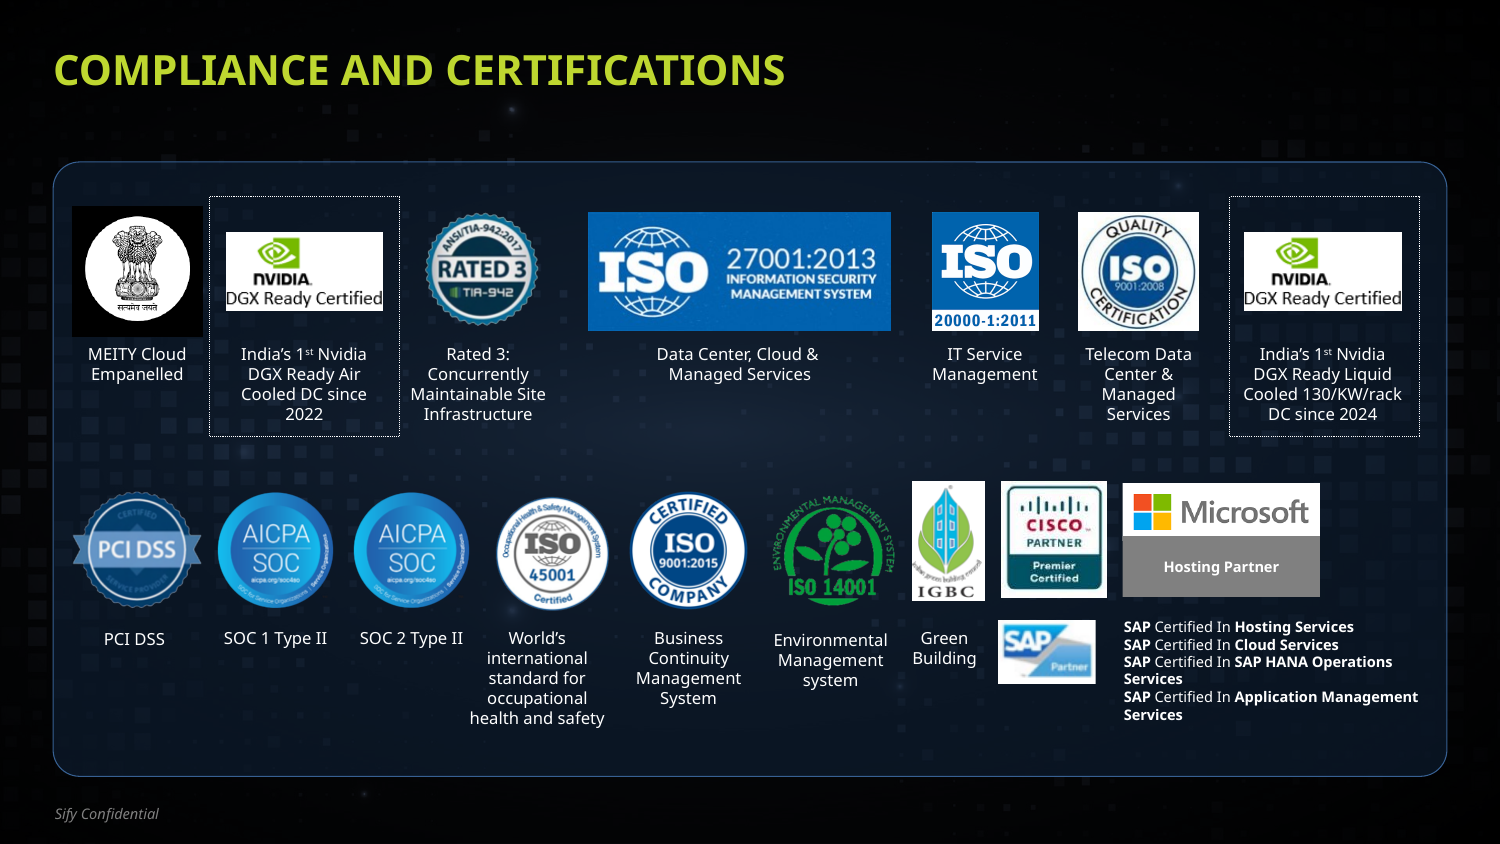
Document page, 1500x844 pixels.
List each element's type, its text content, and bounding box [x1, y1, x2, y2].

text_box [205, 491, 340, 656]
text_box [341, 491, 446, 656]
title COMPLIANCE AND CERTIFICATIONS [53, 34, 1447, 103]
text_box [209, 196, 400, 437]
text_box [1122, 483, 1321, 598]
text_box India’s 1st Nvidia DGX Ready Air Cooled DC since 2022 [214, 336, 395, 431]
picture [931, 212, 1039, 331]
picture [1244, 232, 1402, 311]
text_box Telecom Data Center & Managed Services [1055, 336, 1222, 431]
text_box India’s 1st Nvidia DGX Ready Liquid Cooled 130/KW/rack DC since 2024 [1227, 336, 1418, 431]
text_box Green Building [884, 620, 995, 675]
text_box PCI DSS [57, 621, 200, 656]
text_box IT Service Management [914, 336, 1056, 391]
text_box Data Center, Cloud & Managed Services [589, 338, 891, 391]
text_box [50, 159, 1450, 779]
text_box [1229, 196, 1420, 437]
text_box Rated 3: Concurrently Maintainable Site Infrastructure [395, 336, 564, 431]
picture [422, 212, 542, 331]
picture [1078, 212, 1200, 331]
picture [72, 206, 203, 337]
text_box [447, 491, 628, 737]
picture [997, 620, 1096, 684]
picture [770, 491, 899, 611]
picture [72, 491, 205, 611]
picture [912, 481, 986, 601]
text_box SAP Certified In Hosting Services SAP Certified In Cloud Services SAP Certified In SAP HANA Operations Services SAP Certified In Application Management Services [1108, 610, 1463, 731]
picture [225, 232, 383, 311]
picture [1000, 480, 1107, 598]
picture [587, 212, 891, 331]
text_box MEITY Cloud Empanelled [72, 343, 203, 391]
text_box Environmental Management system [775, 622, 921, 698]
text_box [607, 491, 770, 717]
